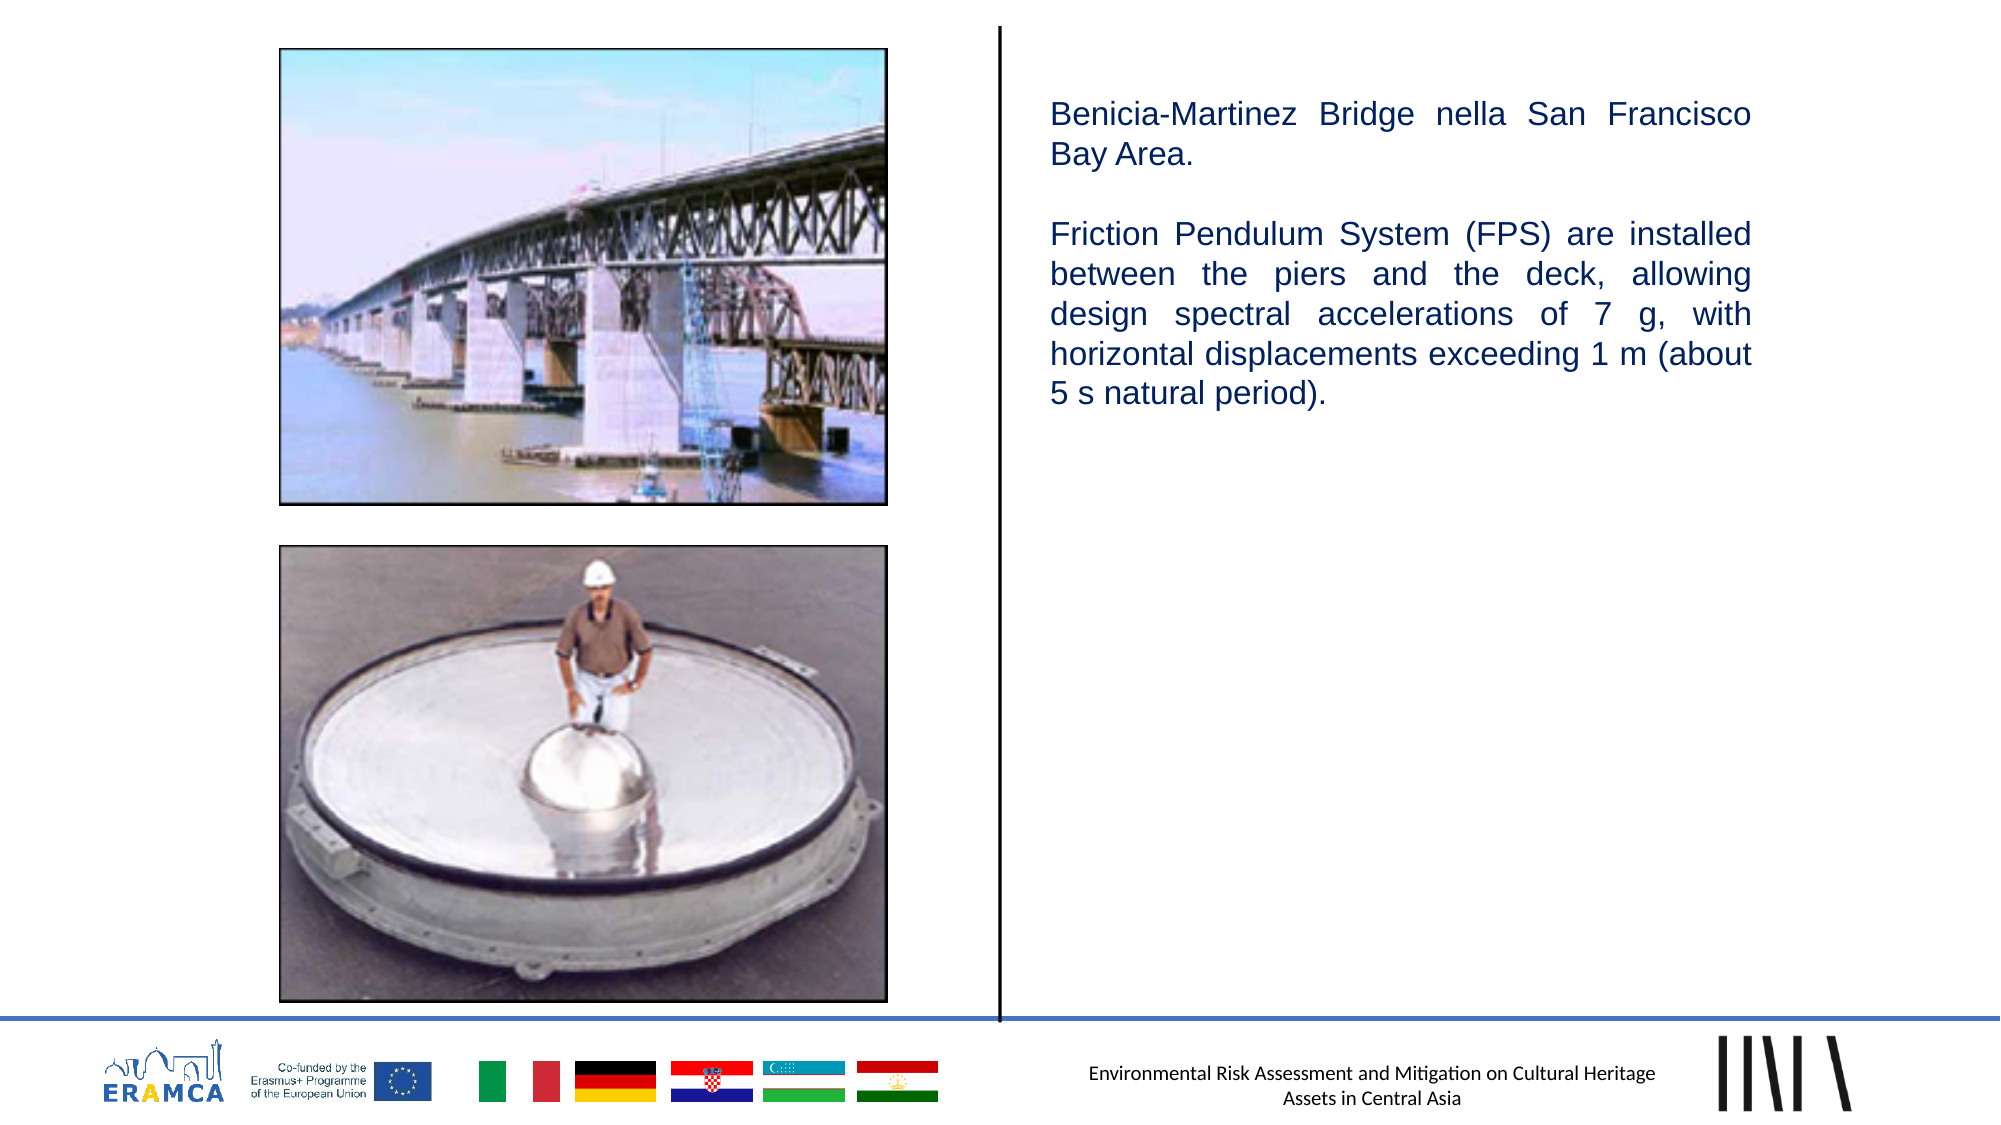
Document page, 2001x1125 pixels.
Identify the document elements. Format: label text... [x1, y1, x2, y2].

picture [671, 1061, 753, 1102]
picture [104, 1039, 224, 1102]
picture [479, 1061, 560, 1102]
picture [575, 1061, 656, 1102]
picture [279, 545, 888, 1003]
picture [857, 1061, 938, 1102]
picture [763, 1061, 845, 1102]
picture [1713, 1021, 1863, 1125]
picture [279, 48, 888, 506]
text_box Benicia-Martinez Bridge nella San Francisco Bay Area. Friction Pendulum System (FPS) are installed between the piers and the deck, allowing design spectral accelerations of 7 g, with horizontal displacements exceeding 1 m (about 5 s natural period). [1035, 84, 1768, 419]
picture [249, 1061, 432, 1102]
